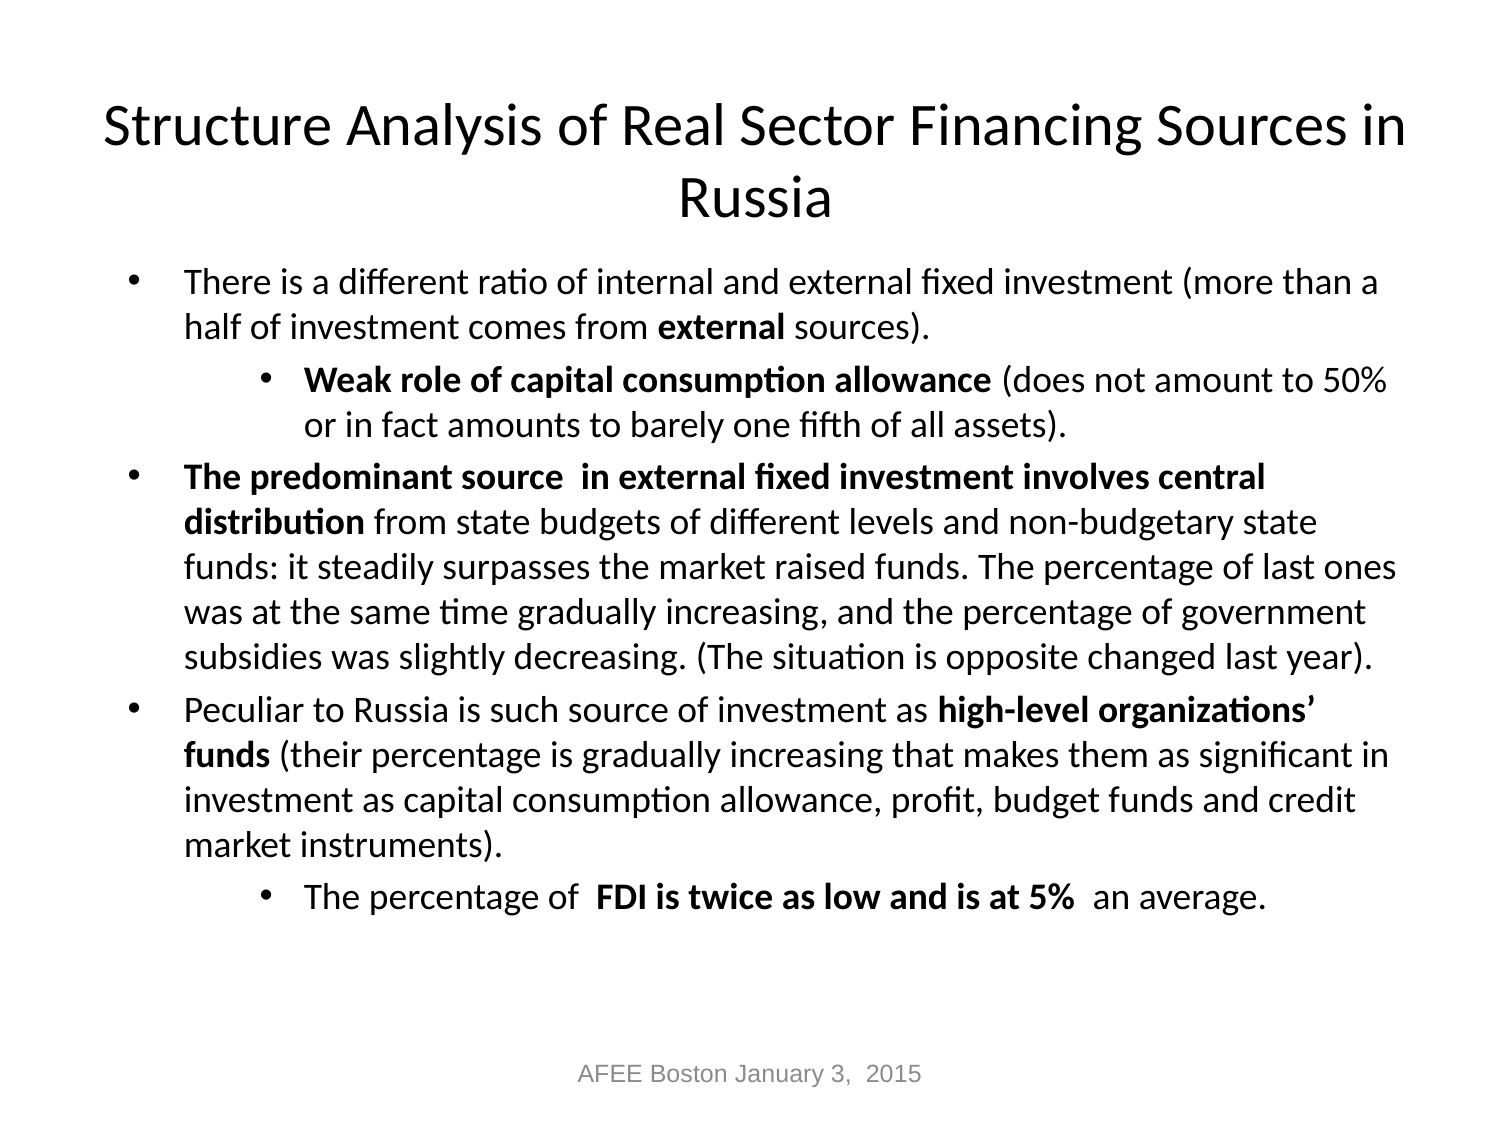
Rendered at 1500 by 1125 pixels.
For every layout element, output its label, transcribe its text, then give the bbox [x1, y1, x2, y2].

title Structure Analysis of Real Sector Financing Sources in Russia [37, 40, 1475, 275]
footer AFEE Boston January 3, 2015 [512, 1042, 988, 1103]
list There is a different ratio of internal and external fixed investment (more than a half of investment comes from external sources). Weak role of capital consumption allowance (does not amount to 50% or in fact amounts to barely one fifth of all assets). The predominant source in external fixed investment involves central distribution from state budgets of different levels and non-budgetary state funds: it steadily surpasses the market raised funds. The percentage of last ones was at the same time gradually increasing, and the percentage of government subsidies was slightly decreasing. (The situation is opposite changed last year). Peculiar to Russia is such source of investment as high-level organizations’ funds (their percentage is gradually increasing that makes them as significant in investment as capital consumption allowance, profit, budget funds and credit market instruments). The percentage of FDI is twice as low and is at 5% an average. [112, 249, 1427, 938]
